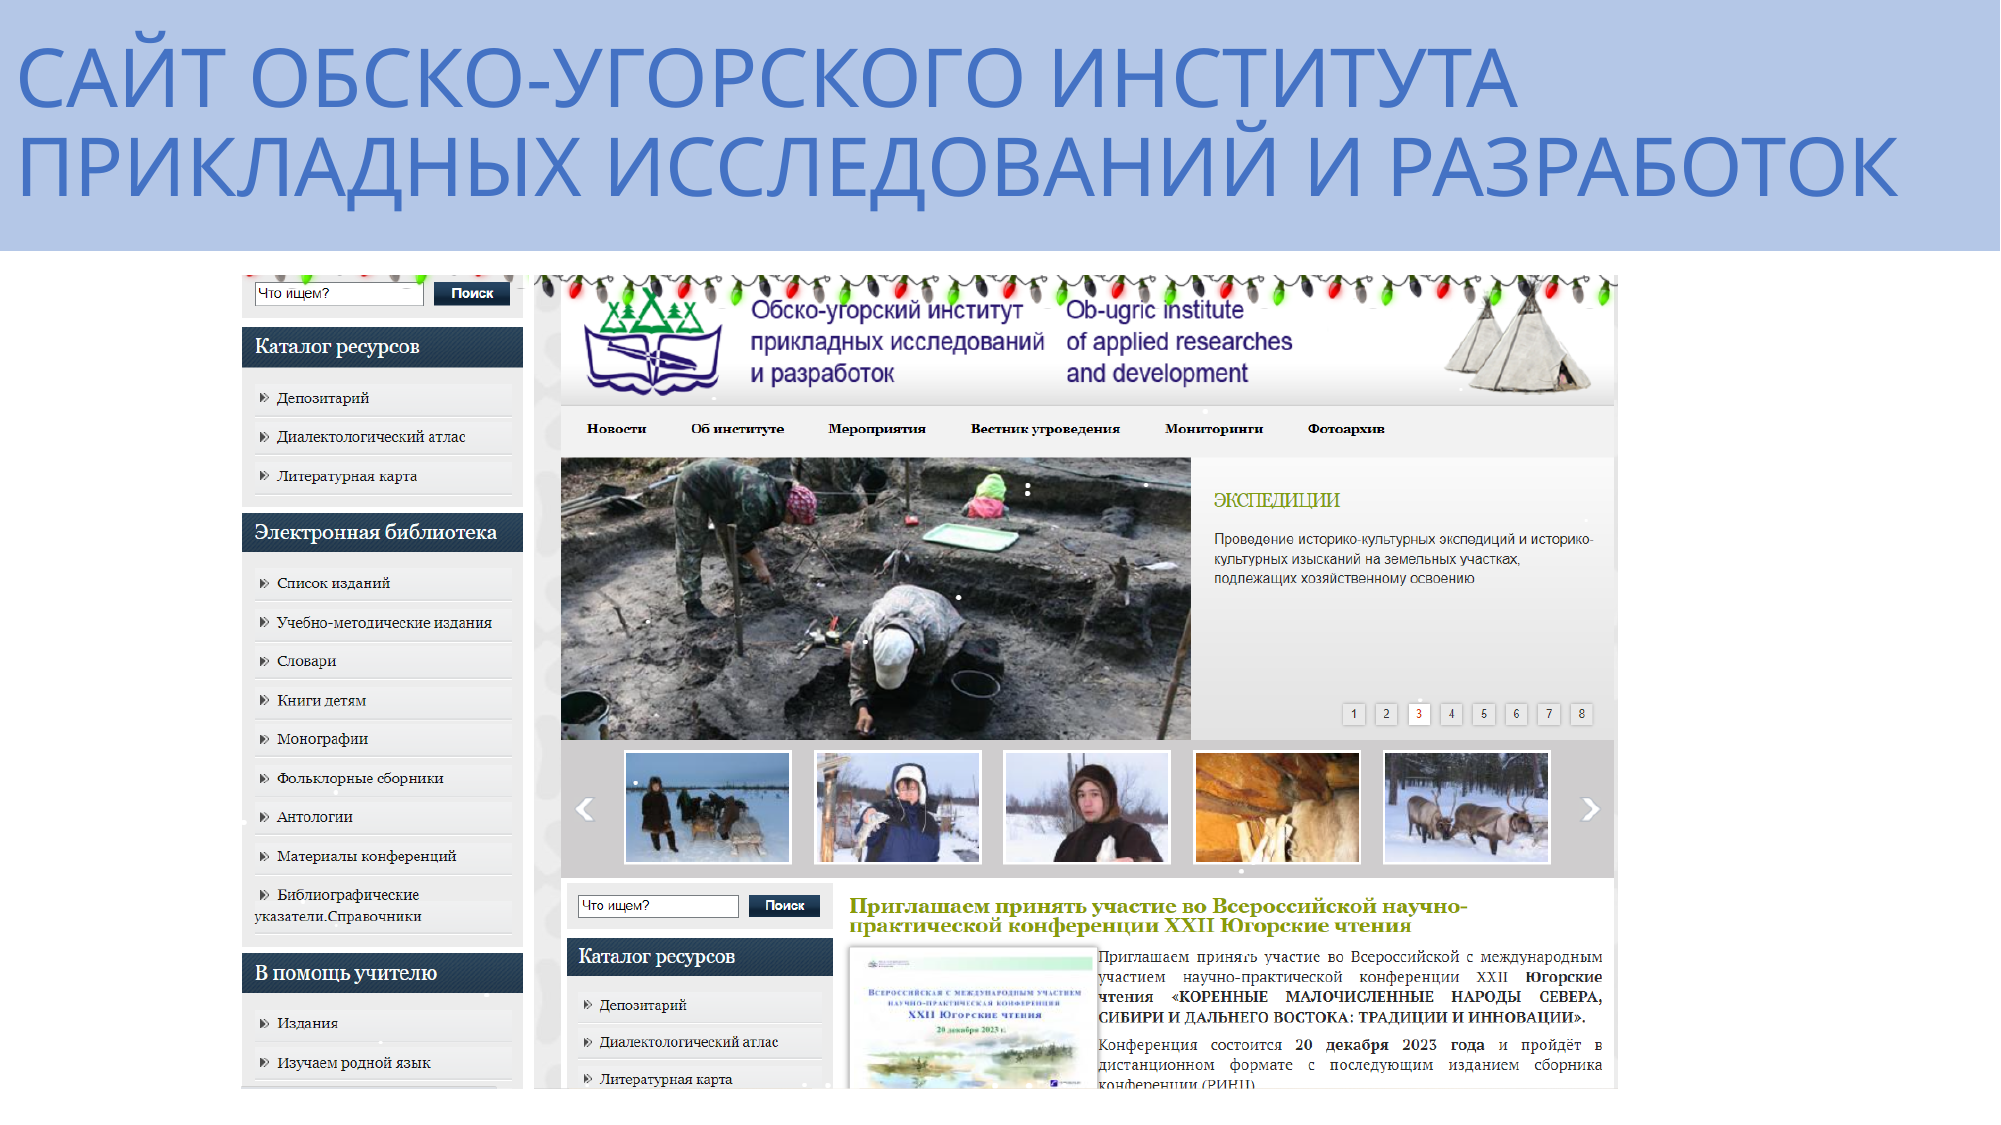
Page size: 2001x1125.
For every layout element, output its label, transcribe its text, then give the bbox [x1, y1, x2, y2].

picture [241, 275, 529, 1090]
picture [534, 275, 1618, 1090]
title САЙТ ОБСКО-УГОРСКОГО ИНСТИТУТА ПРИКЛАДНЫХ ИССЛЕДОВАНИЙ И РАЗРАБОТОК [0, 0, 2000, 251]
